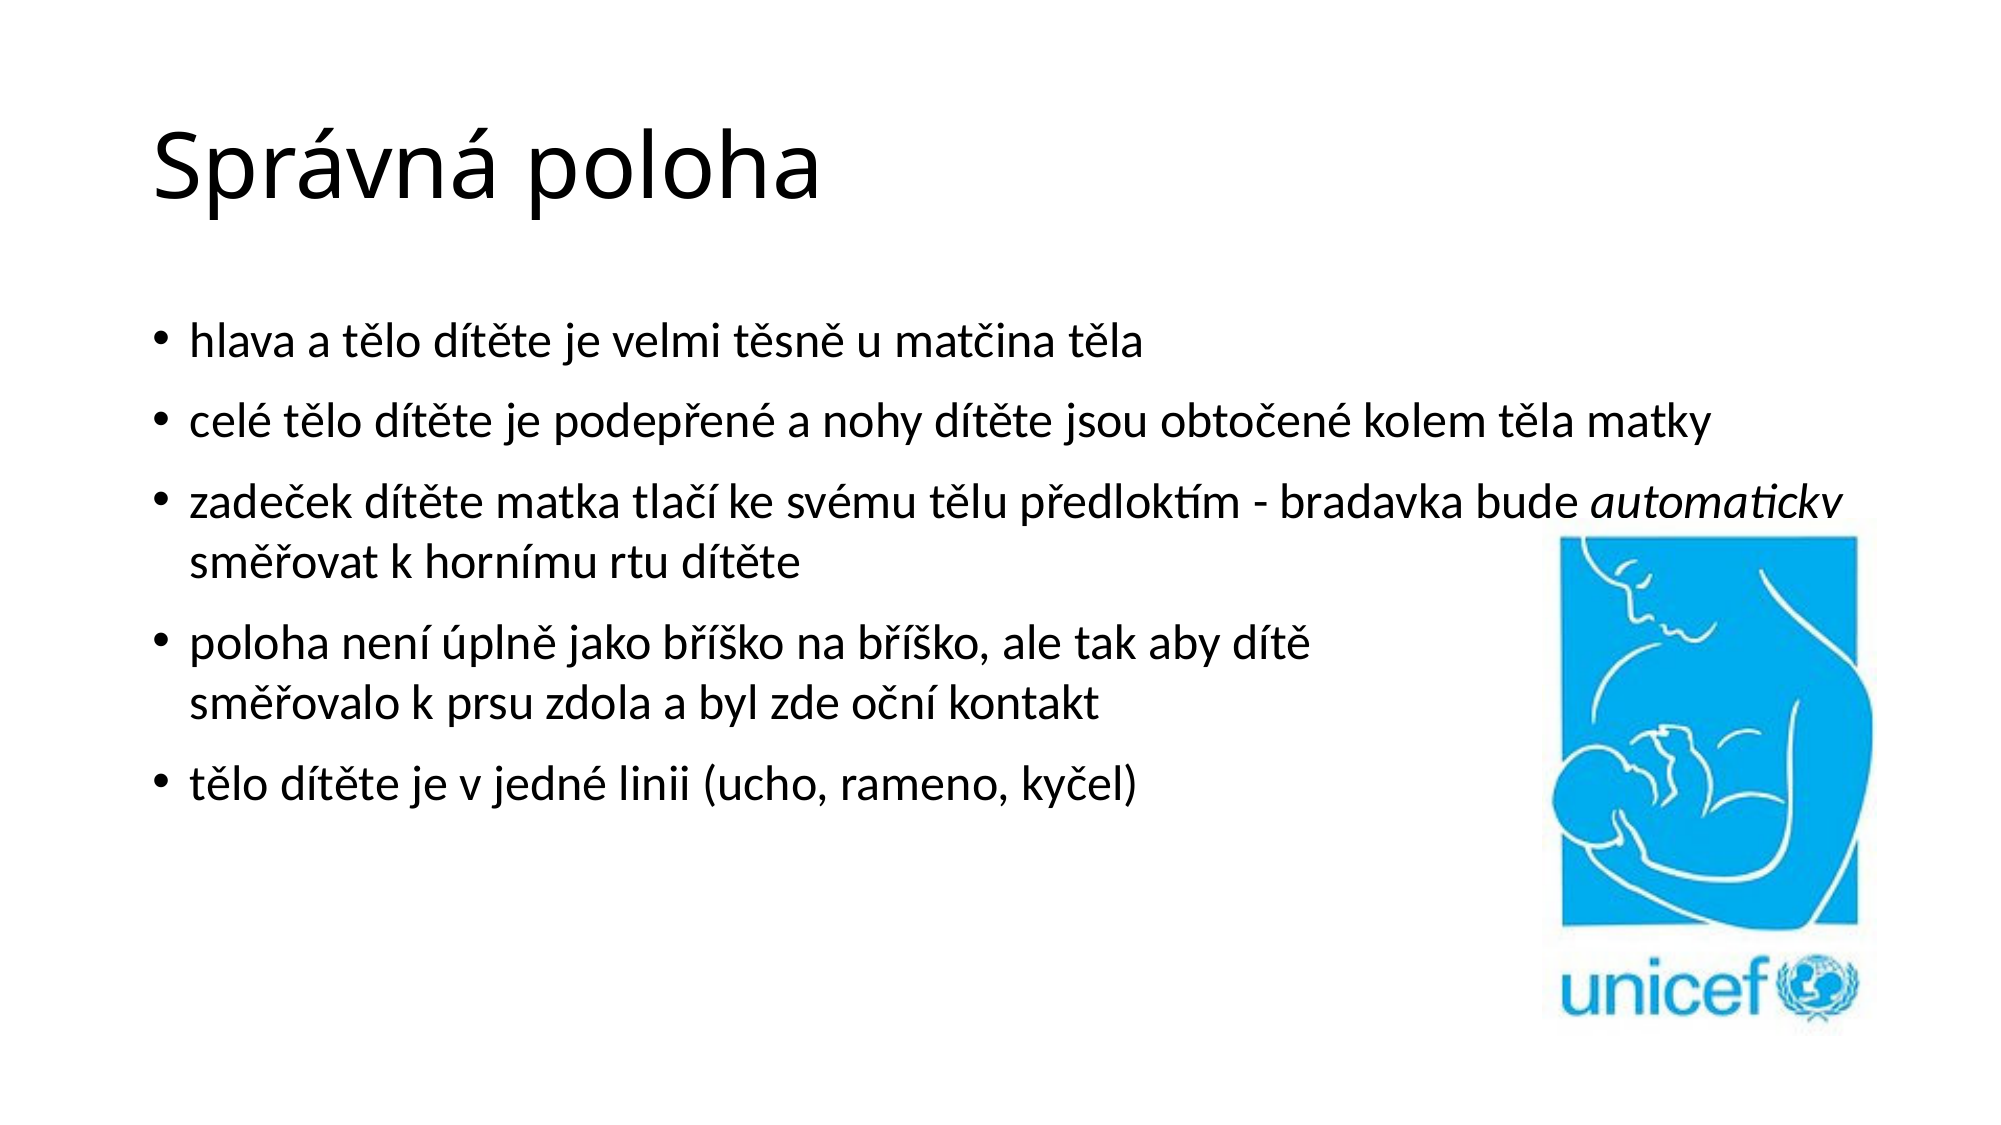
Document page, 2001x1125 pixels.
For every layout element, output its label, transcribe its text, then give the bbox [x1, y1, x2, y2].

title Správná poloha [137, 59, 1863, 278]
list hlava a tělo dítěte je velmi těsně u matčina těla celé tělo dítěte je podepřené a nohy dítěte jsou obtočené kolem těla matky zadeček dítěte matka tlačí ke svému tělu předloktím - bradavka bude automaticky směřovat k hornímu rtu dítěte poloha není úplně jako bříško na bříško, ale tak aby dítě směřovalo k prsu zdola a byl zde oční kontakt tělo dítěte je v jedné linii (ucho, rameno, kyčel) [137, 299, 1925, 1014]
picture [1542, 518, 1877, 1036]
